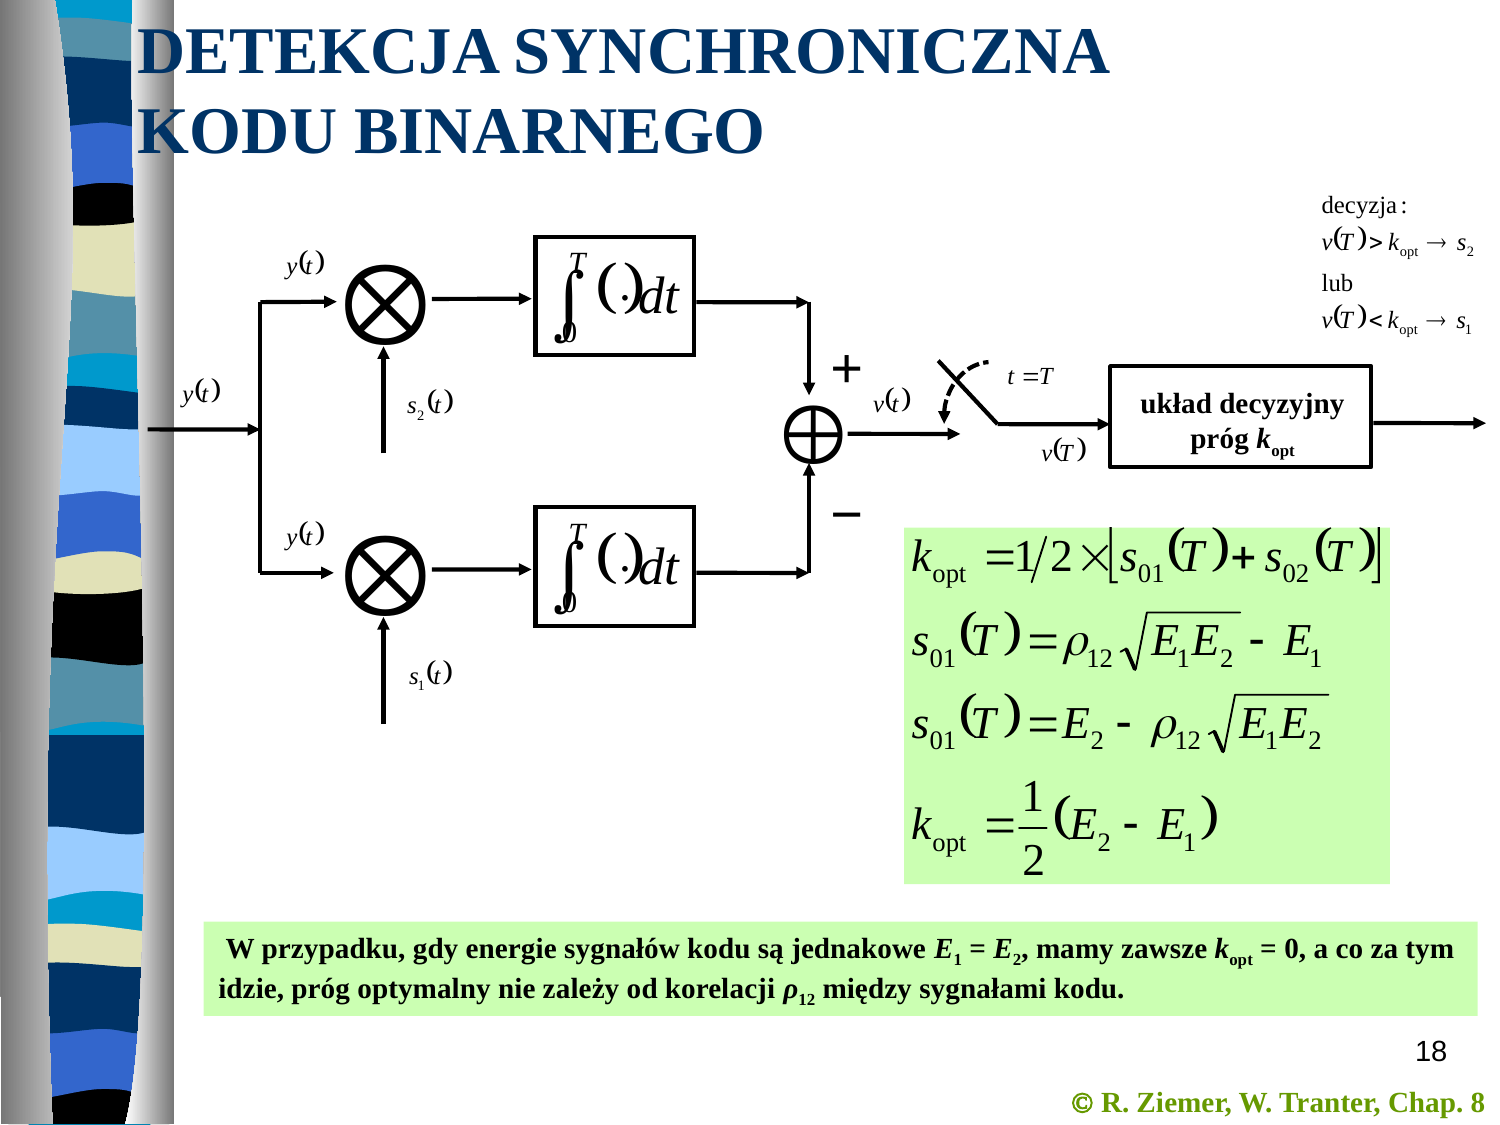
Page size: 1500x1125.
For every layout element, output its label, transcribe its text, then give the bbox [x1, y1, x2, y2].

slide_number 18 [1149, 1024, 1463, 1076]
text_box  R. Ziemer, W. Tranter, Chap. 8 [1055, 1076, 1500, 1125]
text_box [903, 527, 1391, 885]
text_box DETEKCJA SYNCHRONICZNA KODU BINARNEGO [122, 0, 1500, 175]
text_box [147, 189, 1487, 725]
text_box W przypadku, gdy energie sygnałów kodu są jednakowe E1 = E2, mamy zawsze kopt = 0, a co za tym idzie, próg optymalny nie zależy od korelacji ρ12 między sygnałami kodu. [203, 921, 1478, 1016]
